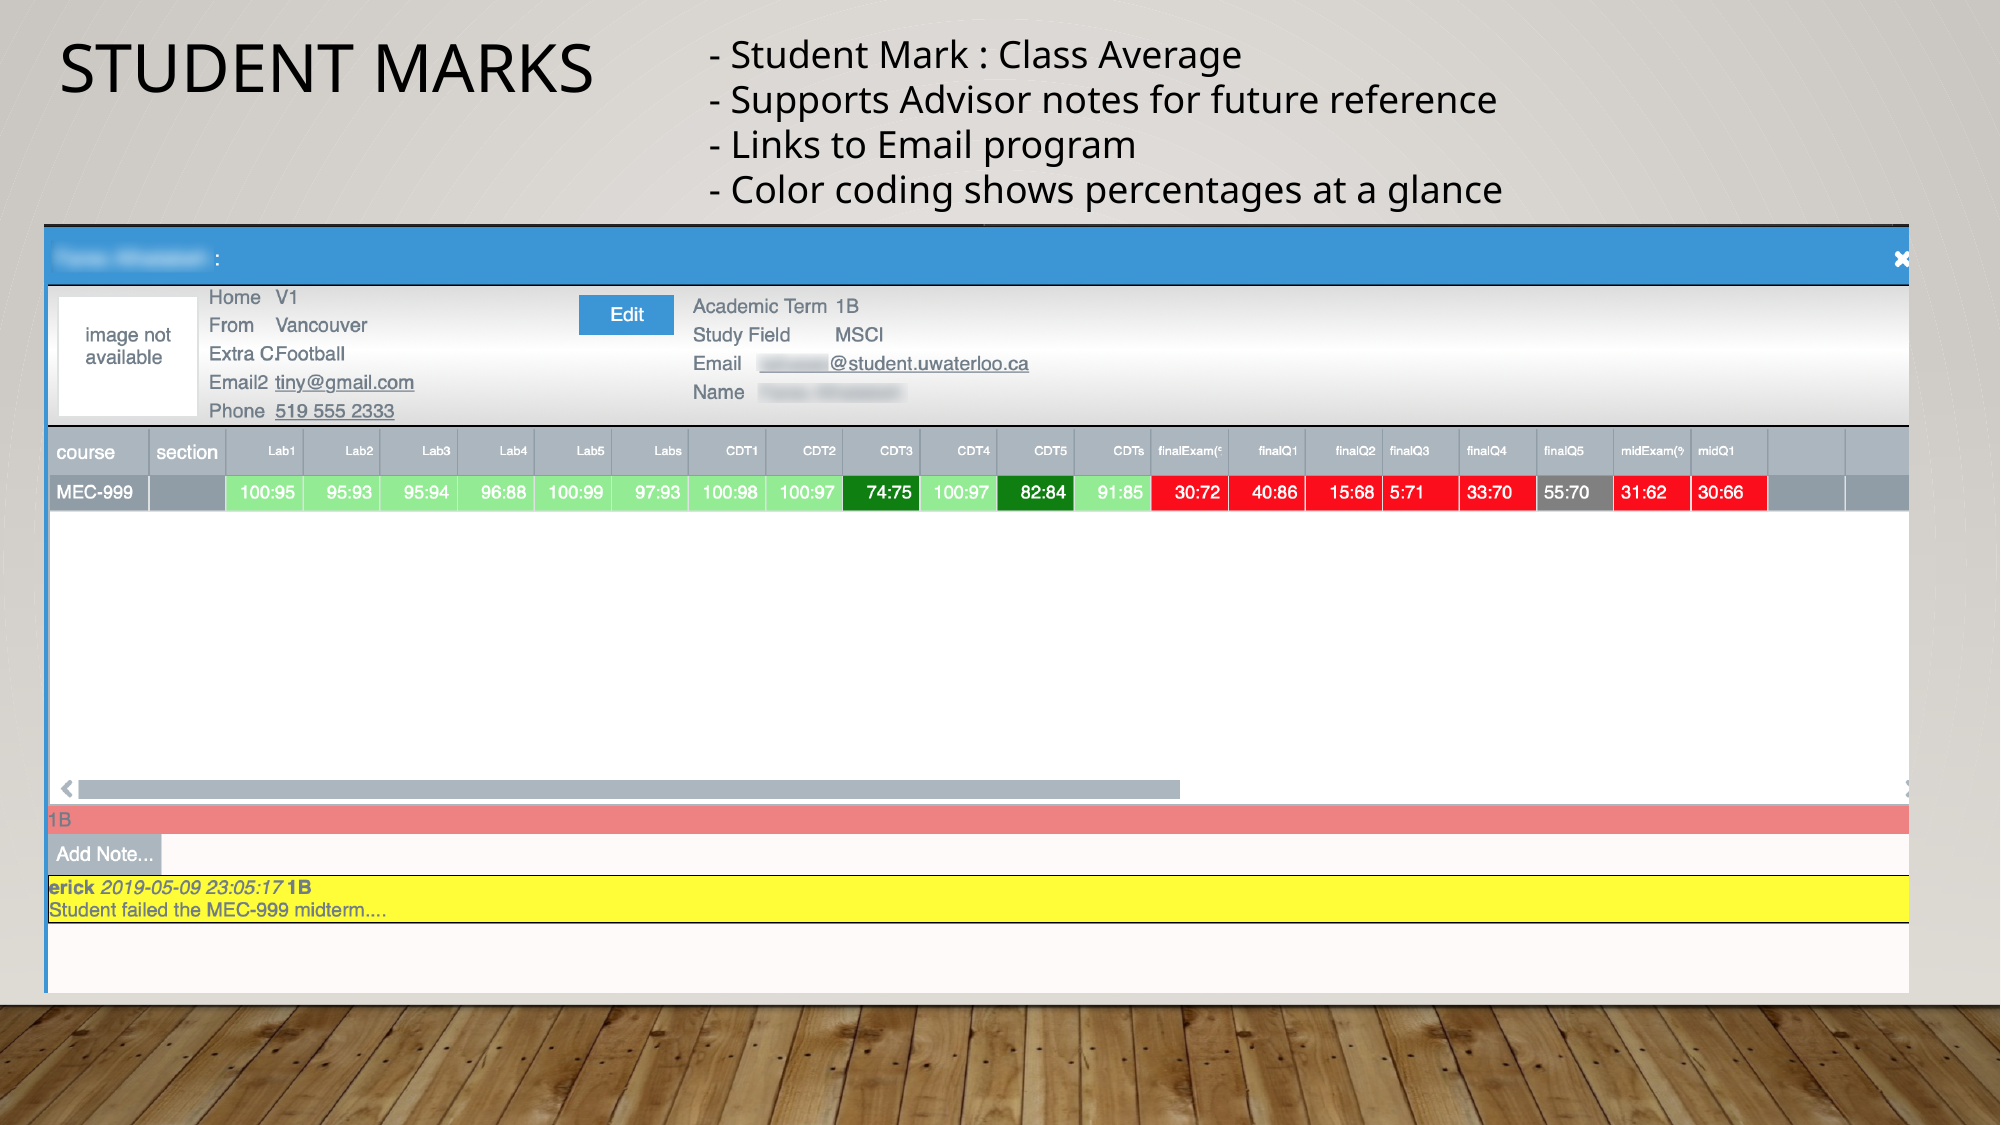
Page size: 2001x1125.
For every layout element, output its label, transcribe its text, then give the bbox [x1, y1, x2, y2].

picture [0, 1005, 2000, 1125]
title Student Marks [44, 27, 1814, 223]
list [43, 223, 1909, 994]
text_box - Student Mark : Class Average - Supports Advisor notes for future reference - Links to Email program - Color coding shows percentages at a glance [694, 24, 1519, 219]
